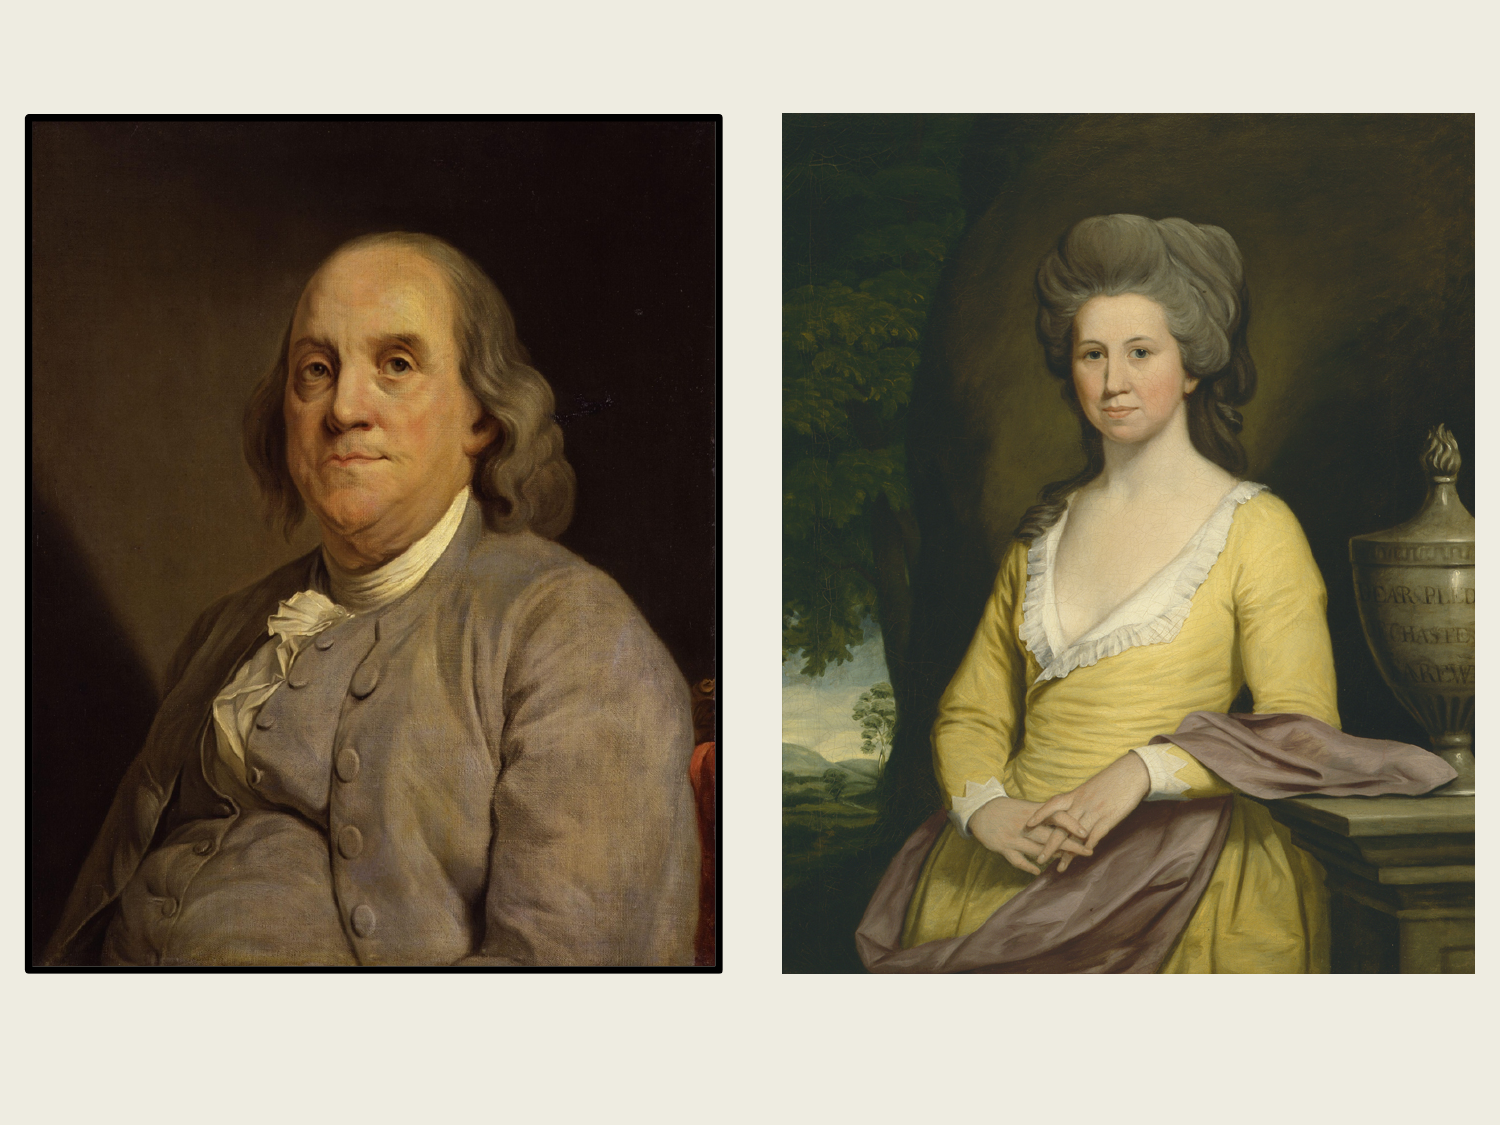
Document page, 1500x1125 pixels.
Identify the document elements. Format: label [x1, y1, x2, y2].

picture [782, 113, 1475, 974]
picture [24, 113, 723, 974]
